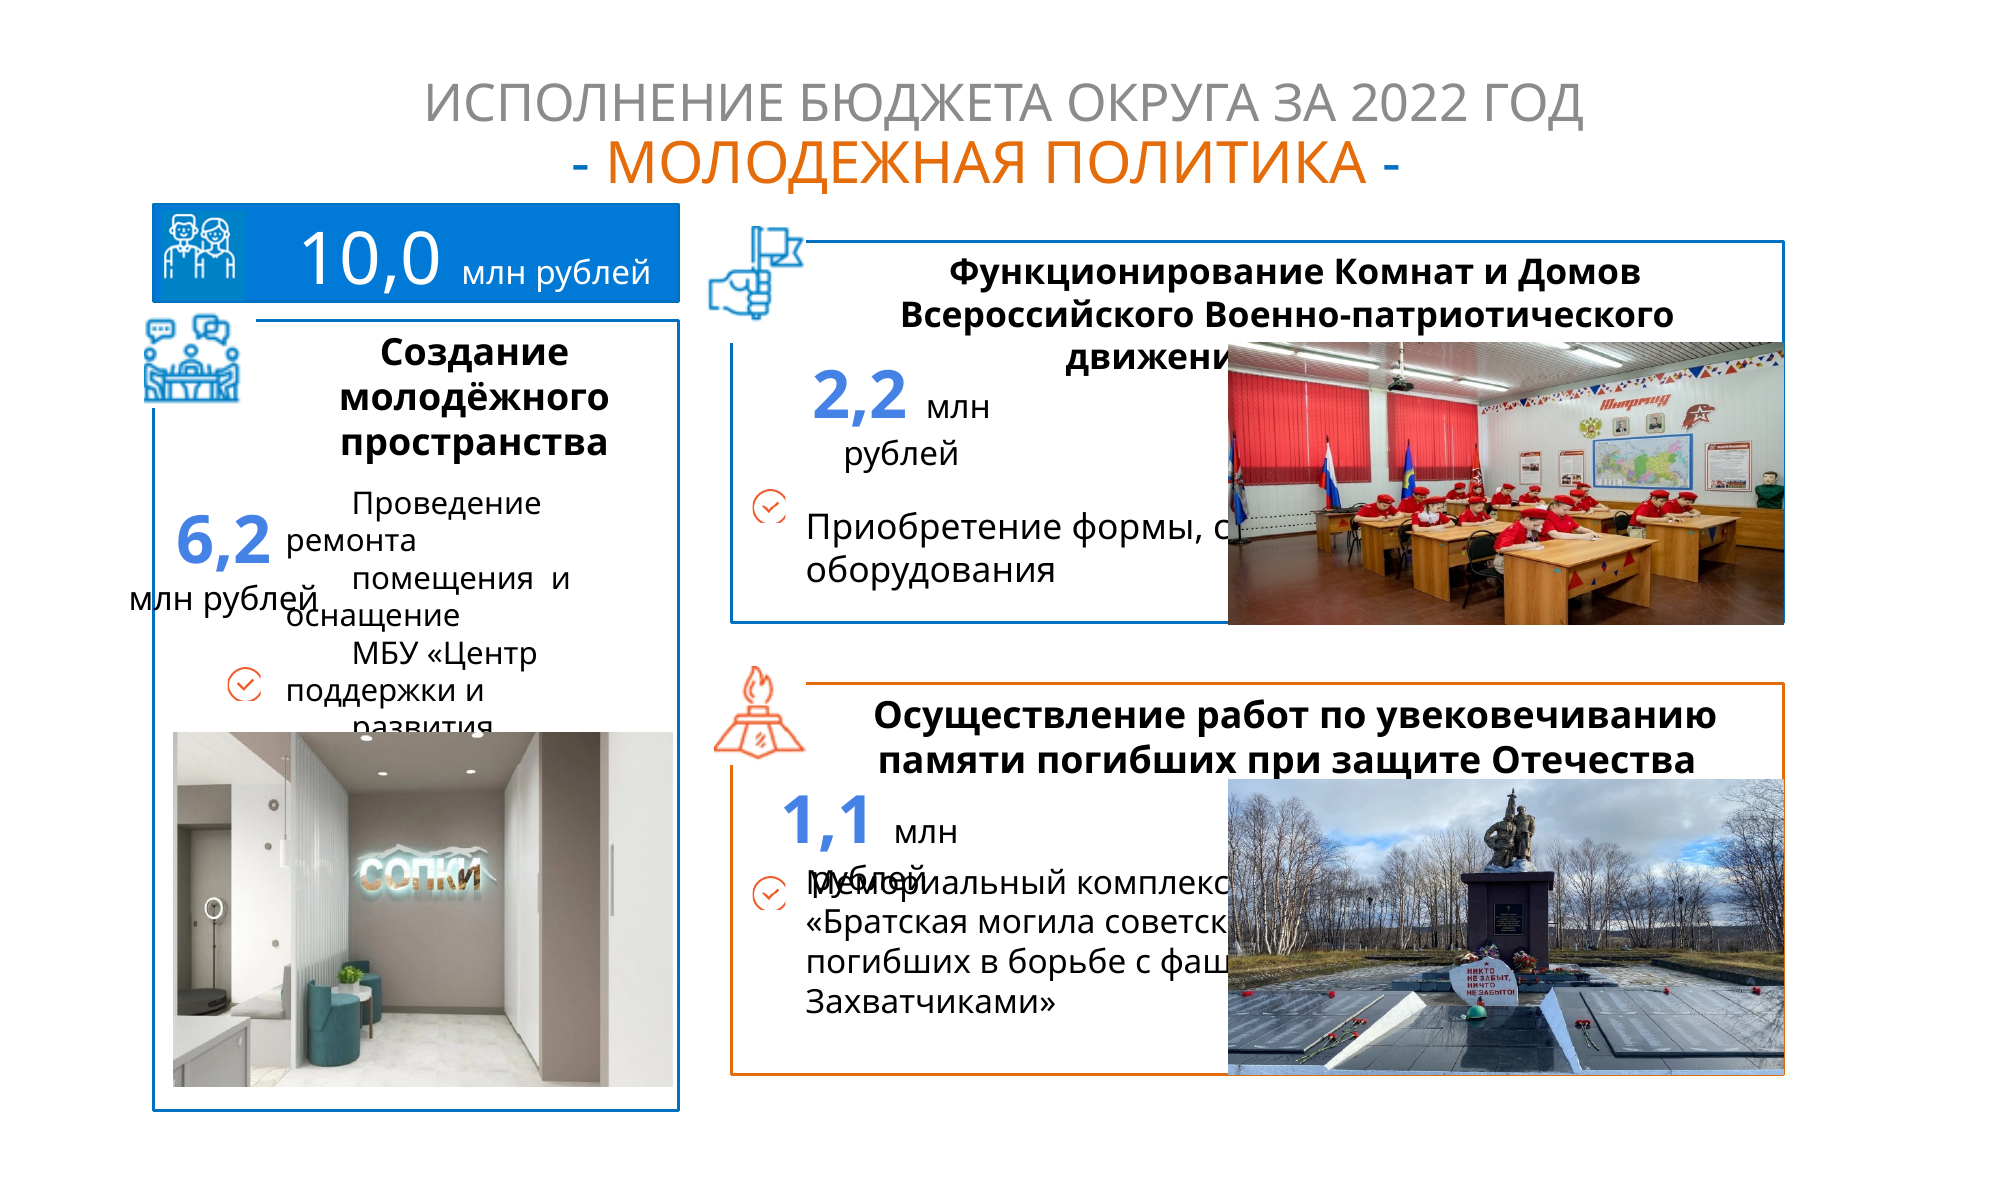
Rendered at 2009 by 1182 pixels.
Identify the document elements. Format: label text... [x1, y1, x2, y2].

picture [752, 876, 786, 910]
picture [227, 666, 261, 701]
picture [173, 732, 673, 1087]
text_box Осуществление работ по увековечиванию памяти погибших при защите Отечества Мемориальный комплекс «Братская могила советских воинов, погибших в борьбе с фашистскими Захватчиками» [729, 681, 1786, 1077]
text_box Создание молодёжного пространства Проведение ремонта помещения и оснащение МБУ «Центр поддержки и развития молодежных инициатив Печенгского муниципального округа» Работы выполнены на 65 % [152, 319, 680, 1112]
text_box 6,2 млн рублей [113, 489, 334, 625]
text_box 10,0 млн рублей [152, 202, 680, 304]
text_box 1,1 млн рублей [752, 767, 987, 905]
text_box - МОЛОДЕЖНАЯ ПОЛИТИКА - [425, 118, 1548, 203]
picture [144, 305, 256, 408]
title ИСПОЛНЕНИЕ БЮДЖЕТА ОКРУГА ЗА 2022 ГОД [100, 47, 1908, 154]
picture [1228, 779, 1784, 1075]
picture [752, 489, 786, 523]
picture [698, 226, 806, 343]
picture [1228, 341, 1784, 626]
text_box 2,2 млн рублей [751, 342, 1052, 480]
picture [164, 213, 235, 279]
picture [714, 666, 806, 765]
text_box Функционирование Комнат и Домов Всероссийского Военно-патриотического движения «ЮНАРМИЯ» Приобретение формы, снаряжения, оборудования [729, 240, 1786, 625]
